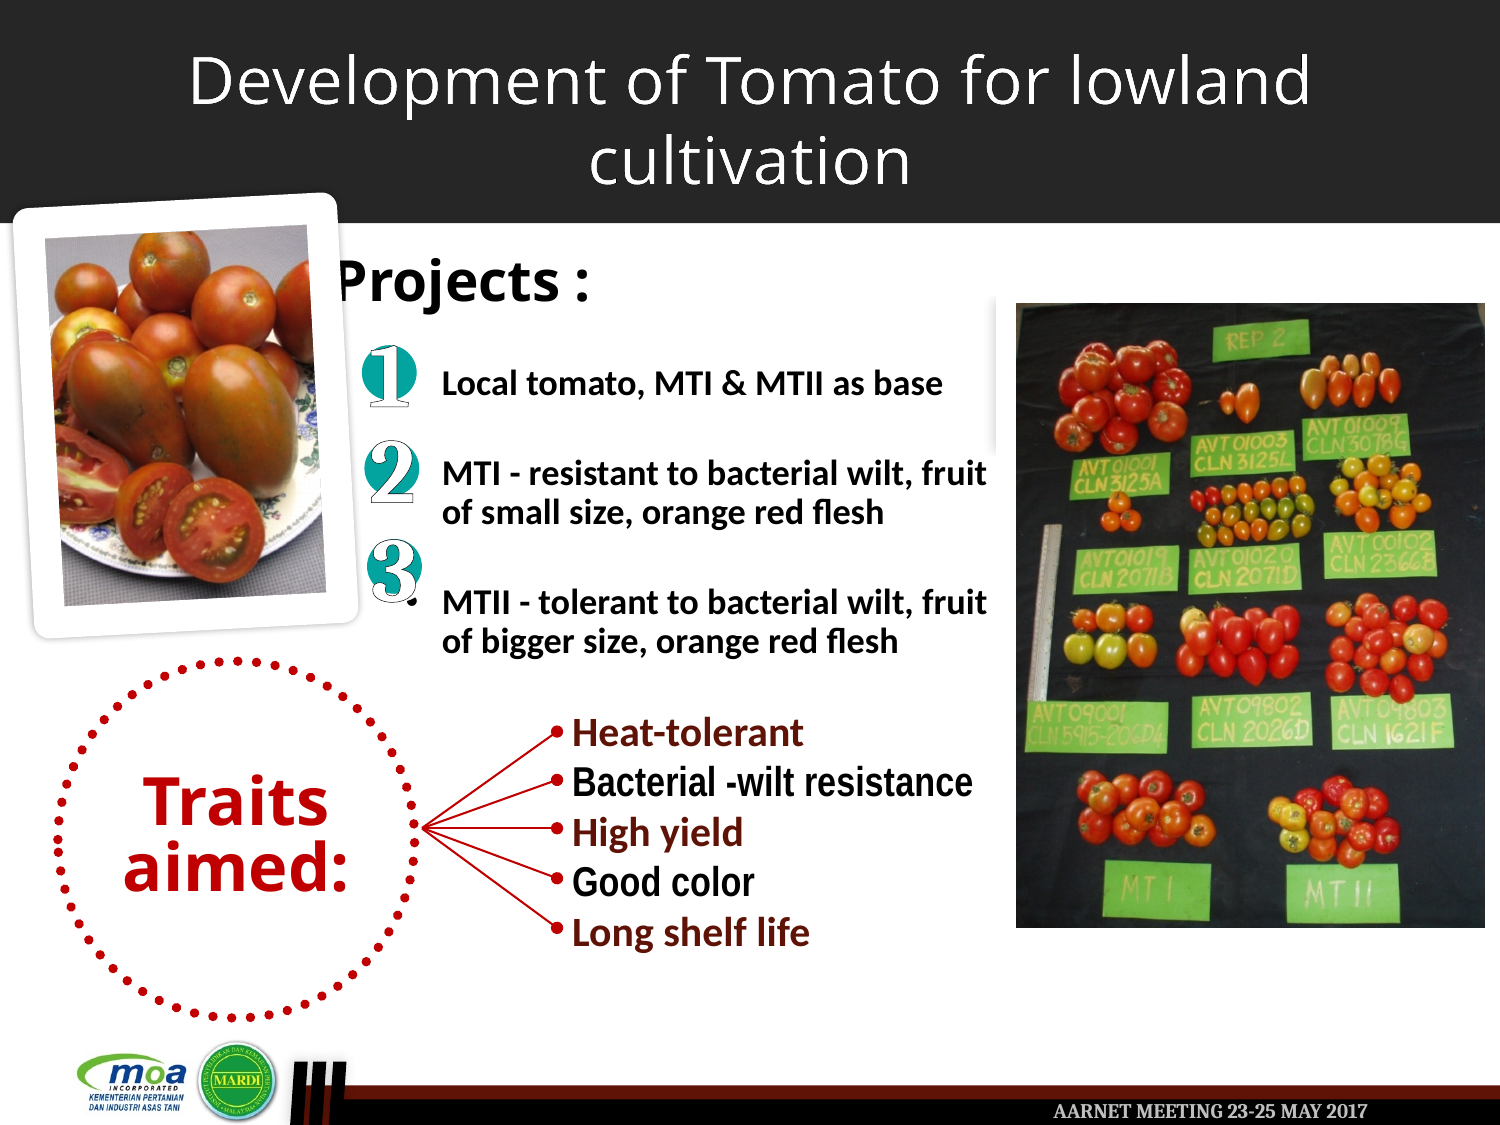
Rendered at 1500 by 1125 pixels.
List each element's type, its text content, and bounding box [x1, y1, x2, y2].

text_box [359, 325, 425, 402]
picture [45, 225, 326, 606]
picture [1016, 302, 1485, 928]
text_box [73, 1038, 1500, 1125]
text_box [0, 0, 1500, 224]
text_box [352, 501, 438, 629]
list Projects : Local tomato, MTI & MTII as base MTI - resistant to bacterial wilt, fruit of small size, orange red flesh MTII - tolerant to bacterial wilt, fruit of bigger size, orange red flesh [317, 245, 1018, 661]
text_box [29, 661, 1183, 1018]
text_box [349, 402, 435, 530]
text_box Development of Tomato for lowland cultivation [96, 23, 1405, 212]
